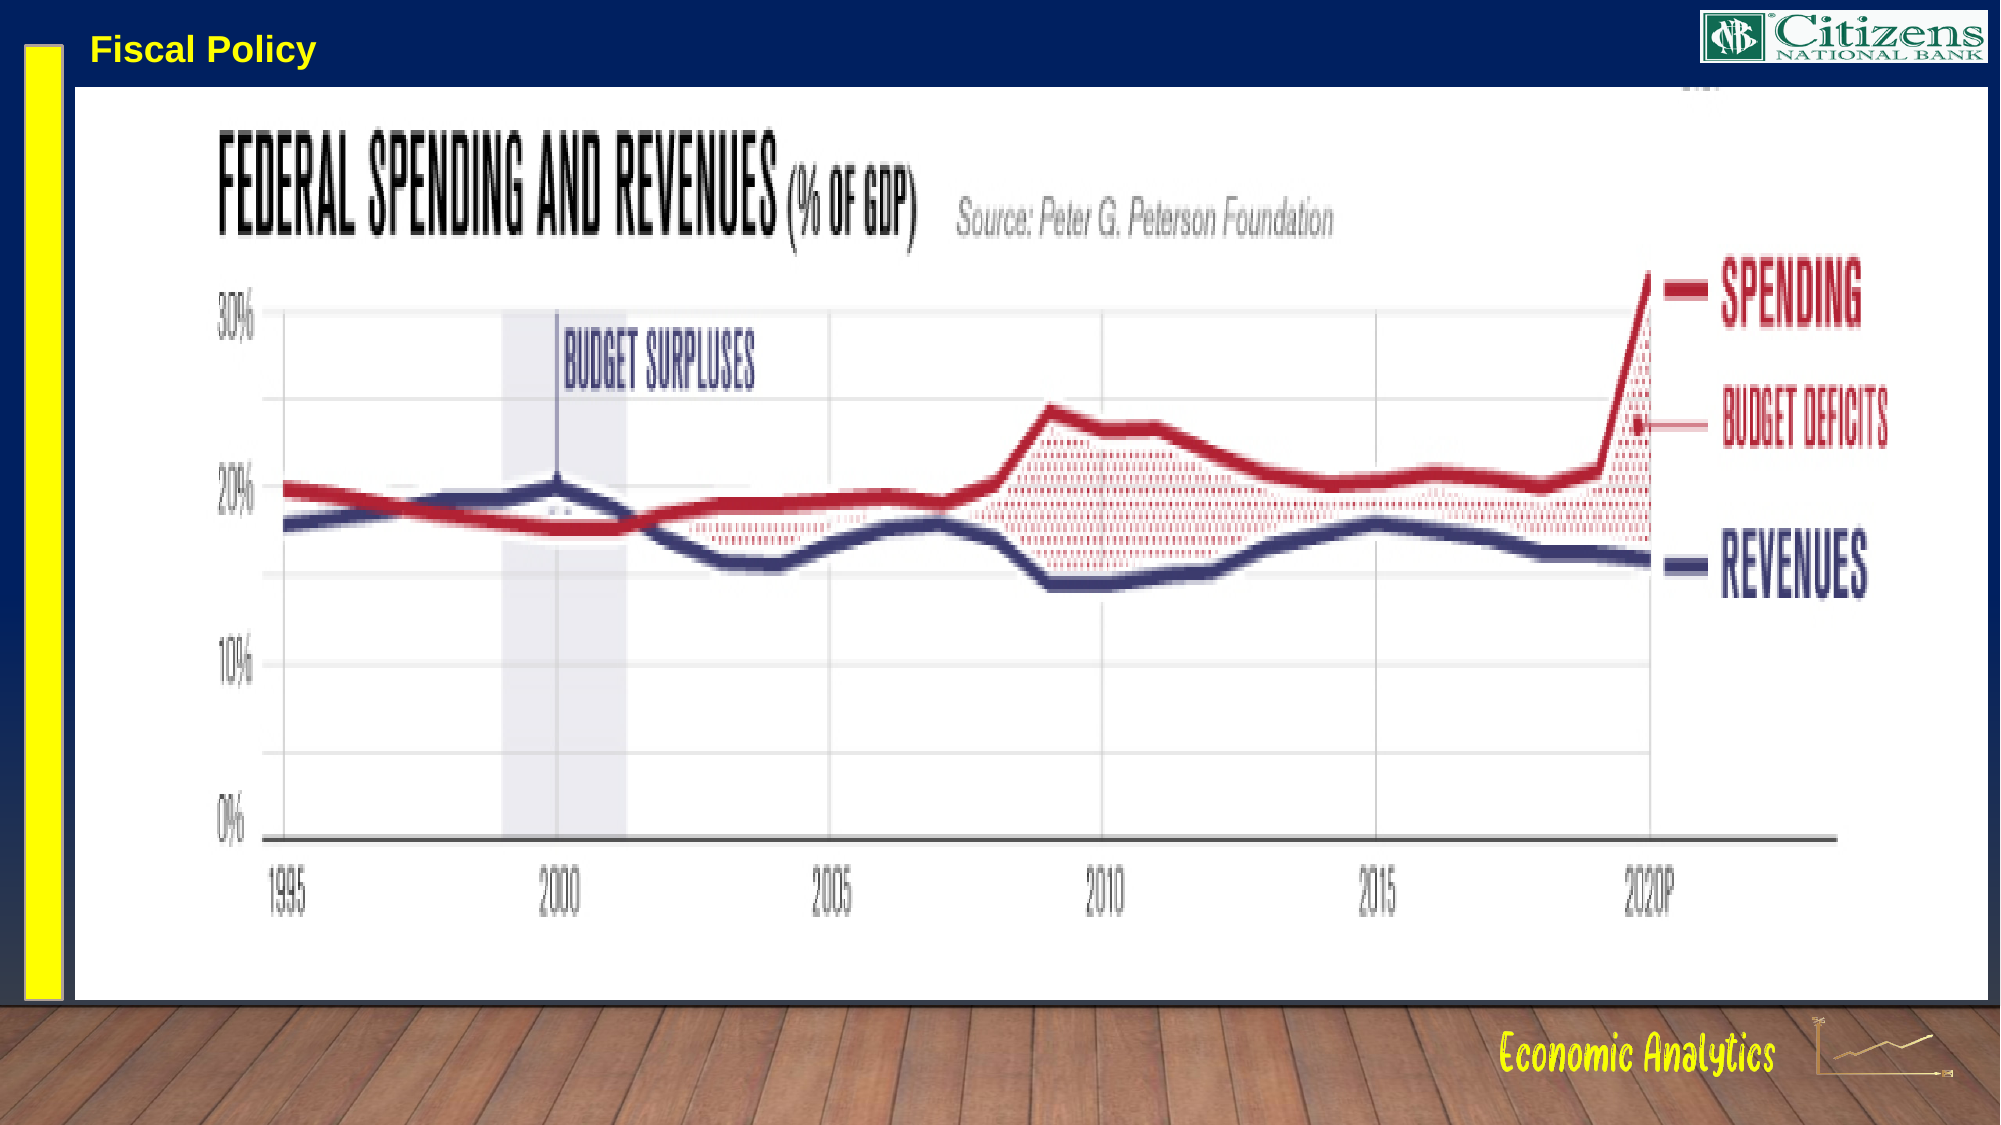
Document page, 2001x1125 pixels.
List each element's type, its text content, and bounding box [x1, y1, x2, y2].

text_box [1812, 1017, 1953, 1077]
text_box Fiscal Policy [74, 17, 363, 78]
picture [74, 87, 1988, 1001]
picture [0, 1005, 2000, 1125]
picture [1699, 10, 1988, 63]
text_box [24, 44, 64, 1001]
